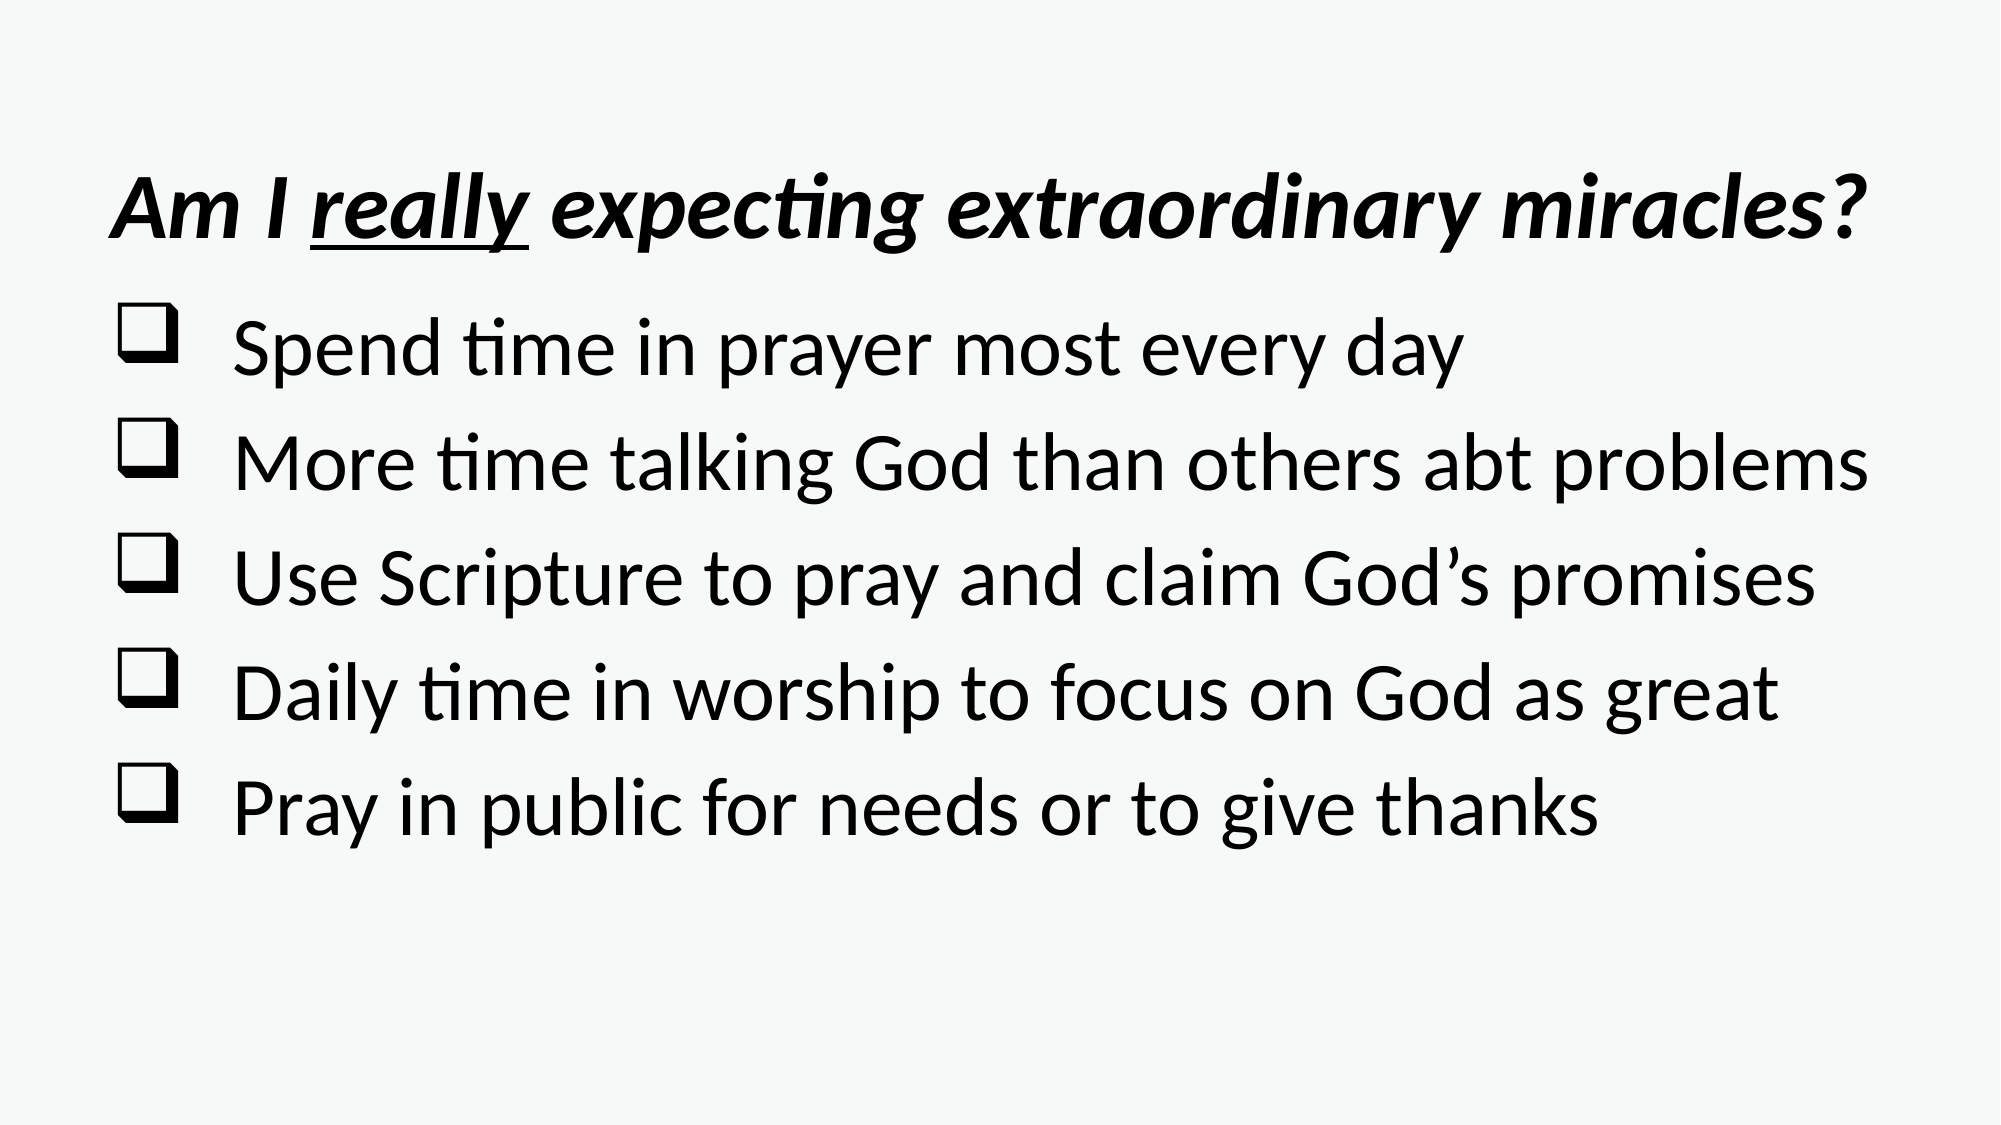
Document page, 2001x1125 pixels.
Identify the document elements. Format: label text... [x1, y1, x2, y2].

list Am I really expecting extraordinary miracles? Spend time in prayer most every day More time talking God than others abt problems Use Scripture to pray and claim God’s promises Daily time in worship to focus on God as great Pray in public for needs or to give thanks [96, 150, 1904, 392]
picture [0, 0, 2000, 1125]
